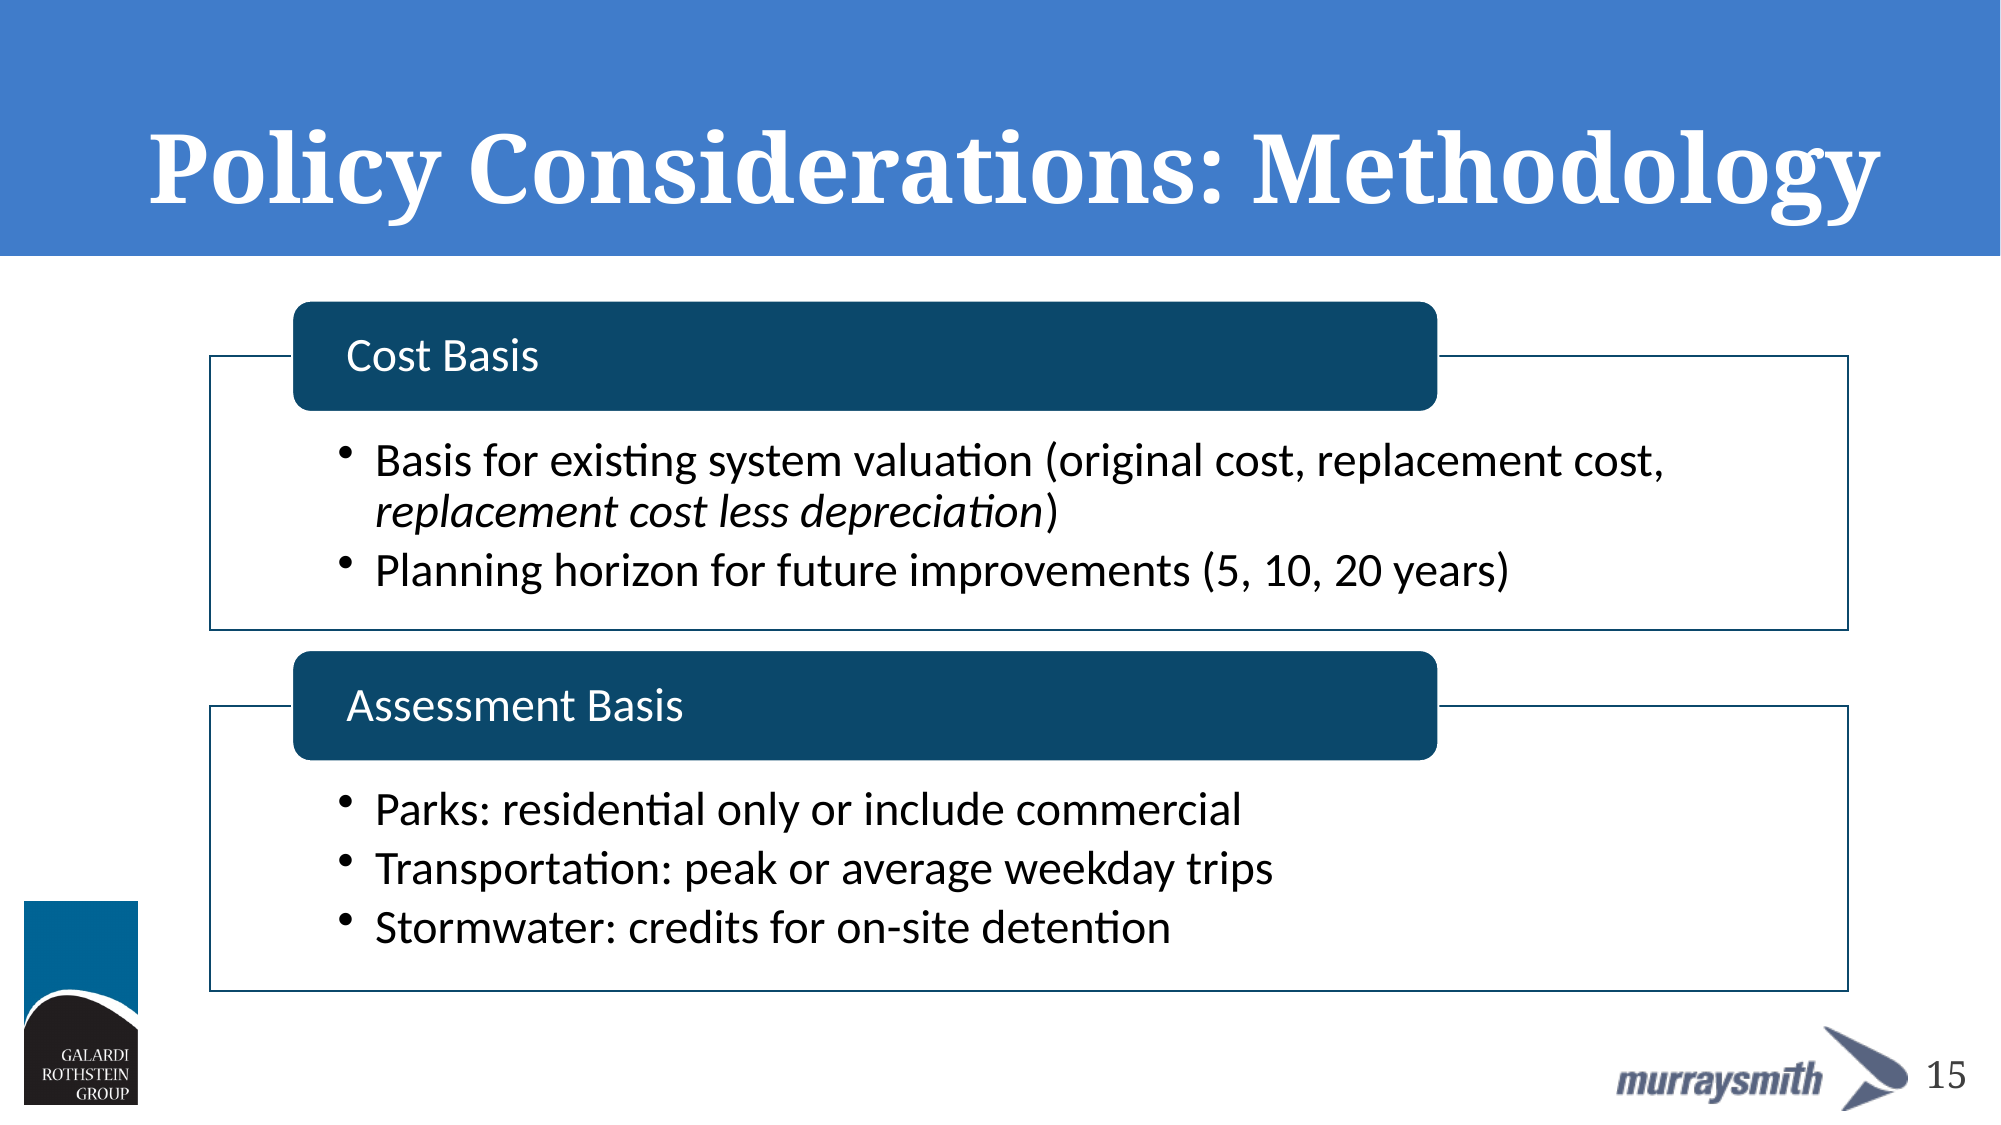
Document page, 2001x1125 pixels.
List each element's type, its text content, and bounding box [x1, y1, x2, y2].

picture [24, 990, 138, 1105]
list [210, 288, 1848, 1003]
text_box Policy Considerations: Methodology [133, 99, 1925, 317]
text_box 15 [1908, 1043, 2000, 1110]
picture [1616, 1026, 1908, 1111]
